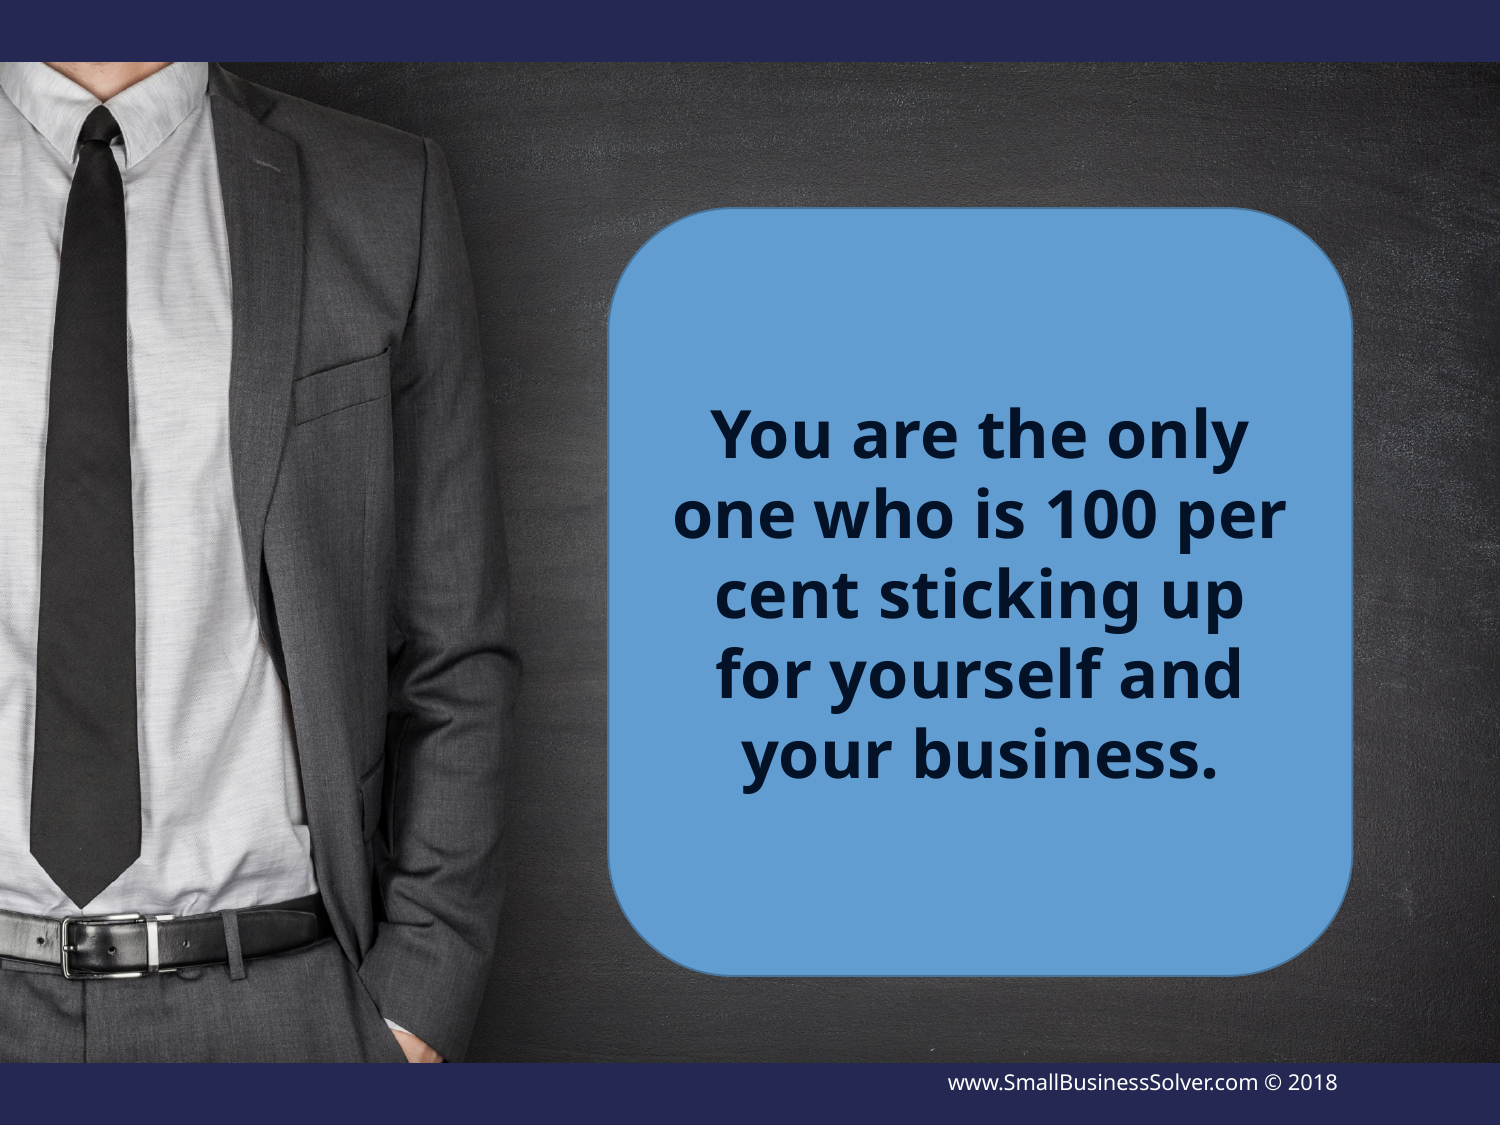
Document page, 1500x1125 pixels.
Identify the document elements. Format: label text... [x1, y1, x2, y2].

footer www.SmallBusinessSolver.com © 2018 [687, 1071, 1354, 1114]
picture [0, 62, 1500, 1063]
